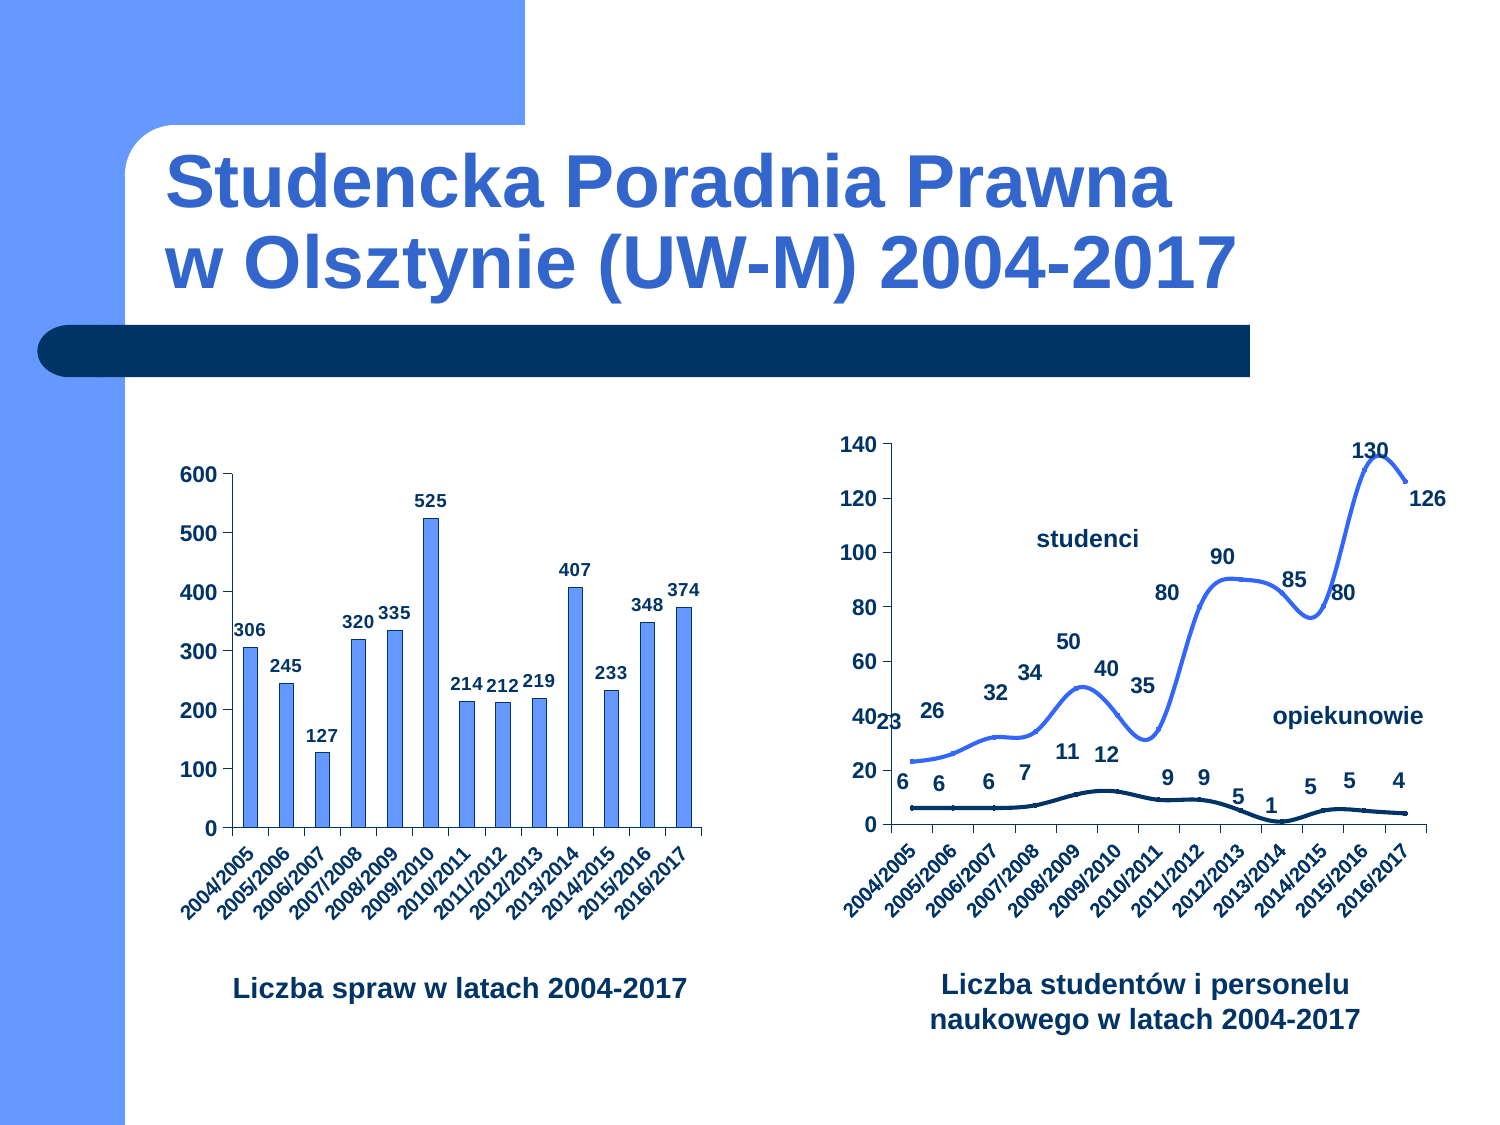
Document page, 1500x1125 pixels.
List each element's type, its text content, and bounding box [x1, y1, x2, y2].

text_box Liczba spraw w latach 2004-2017 [206, 963, 715, 1012]
text_box Liczba studentów i personelu naukowego w latach 2004-2017 [891, 958, 1400, 1043]
chart [805, 393, 1447, 944]
chart [143, 431, 719, 956]
title Studencka Poradnia Prawna w Olsztynie (UW-M) 2004-2017 [149, 124, 1463, 313]
